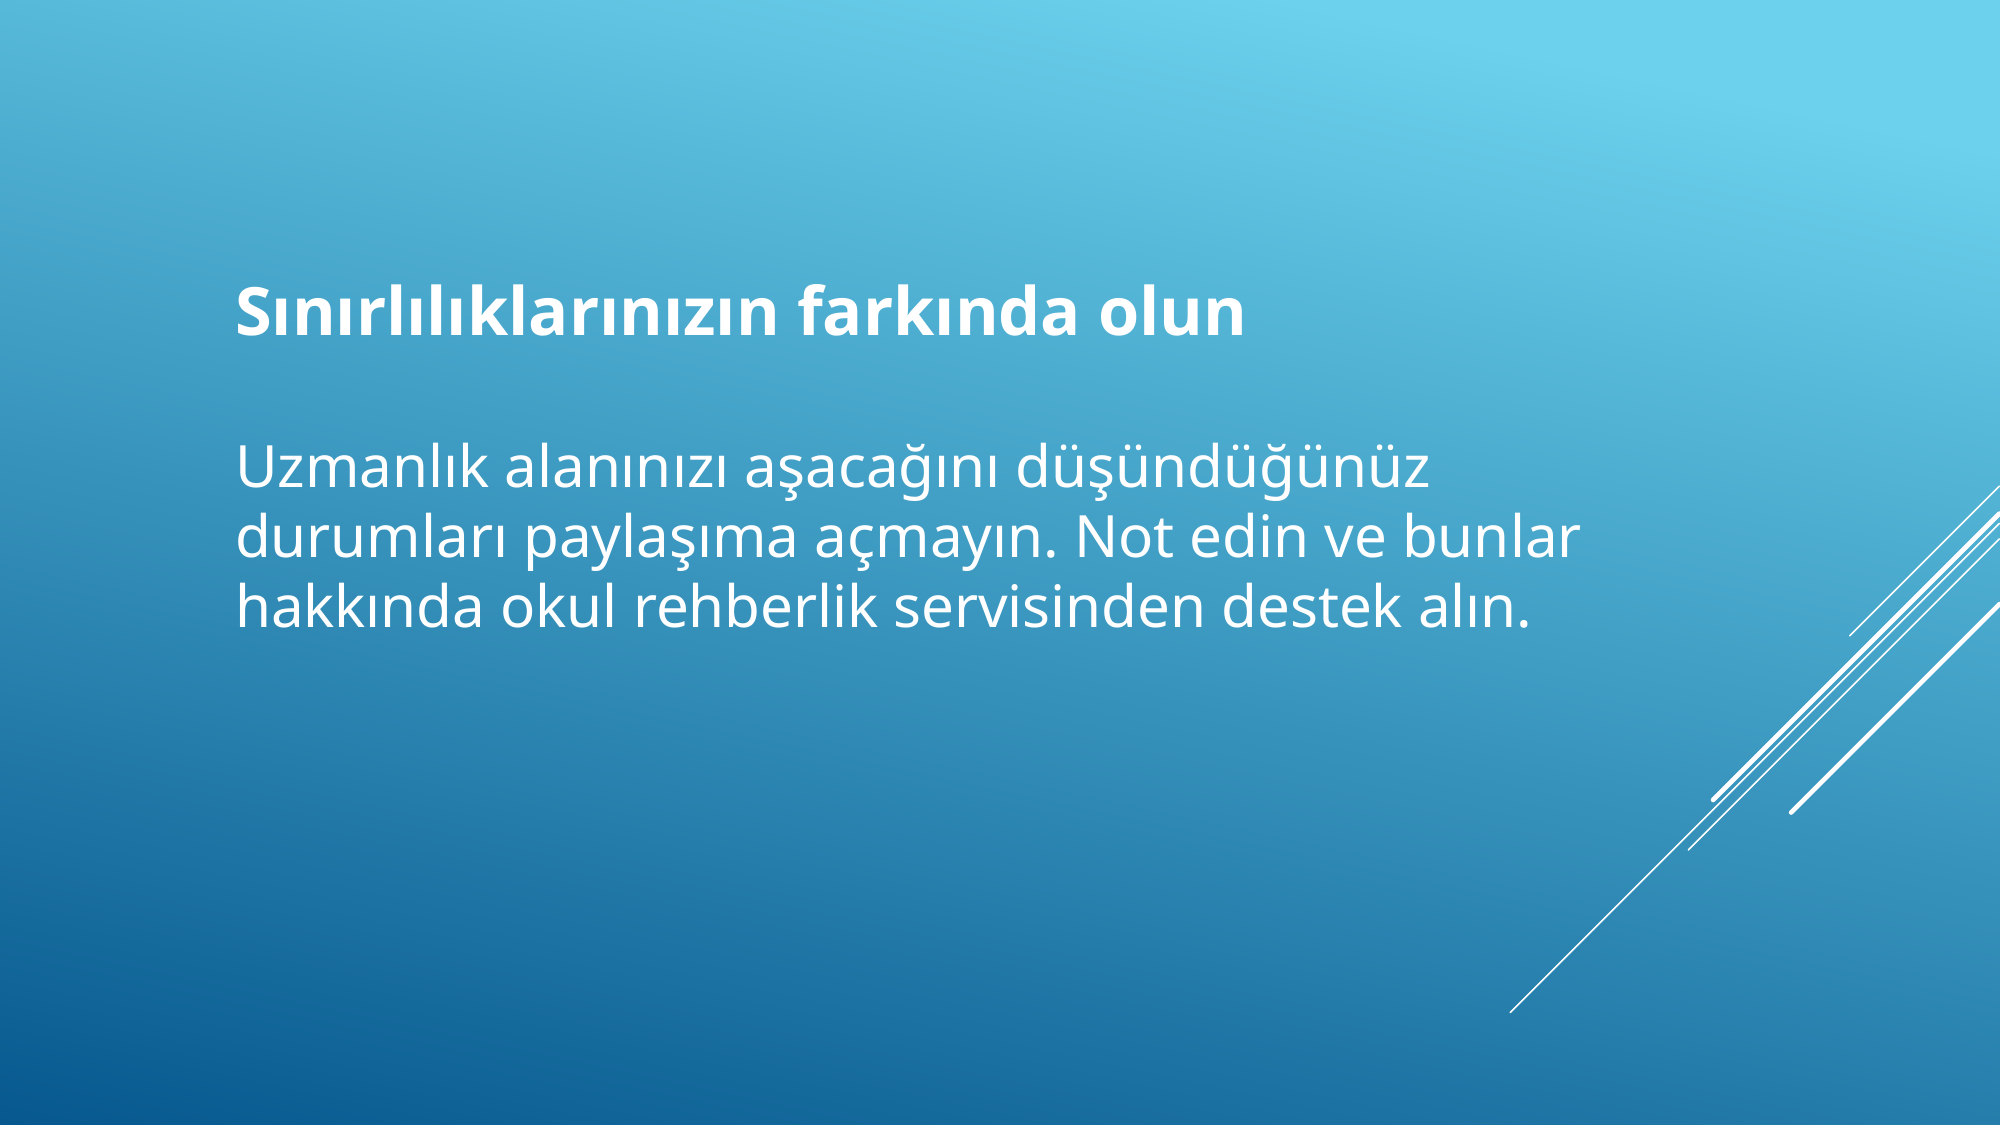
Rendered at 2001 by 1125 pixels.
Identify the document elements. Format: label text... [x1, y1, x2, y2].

text_box Sınırlılıklarınızın farkında olun Uzmanlık alanınızı aşacağını düşündüğünüz durumları paylaşıma açmayın. Not edin ve bunlar hakkında okul rehberlik servisinden destek alın. [220, 261, 1719, 646]
